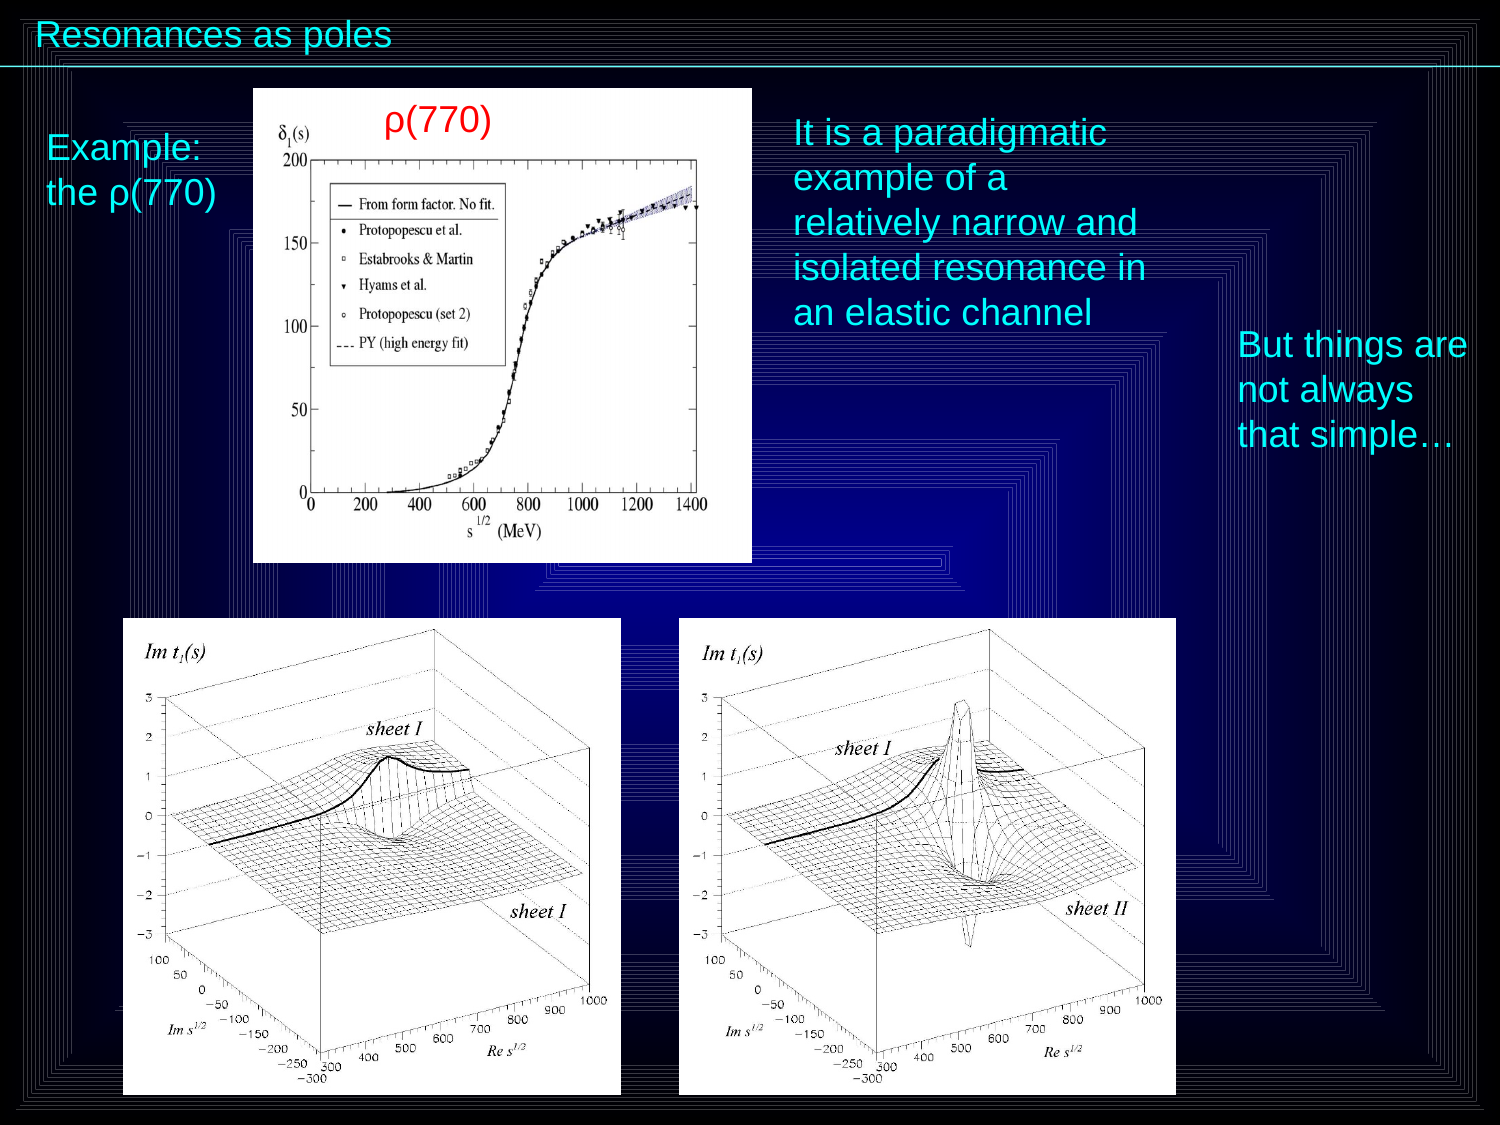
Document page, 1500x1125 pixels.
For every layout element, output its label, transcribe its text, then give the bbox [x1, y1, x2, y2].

text_box Example: the ρ(770) [31, 115, 248, 221]
text_box Resonances as poles [20, 2, 408, 63]
picture [678, 618, 1176, 1096]
picture [253, 87, 752, 563]
text_box But things are not always that simple… [1222, 312, 1500, 462]
text_box It is a paradigmatic example of a relatively narrow and isolated resonance in an elastic channel [778, 100, 1178, 340]
picture [123, 618, 621, 1096]
